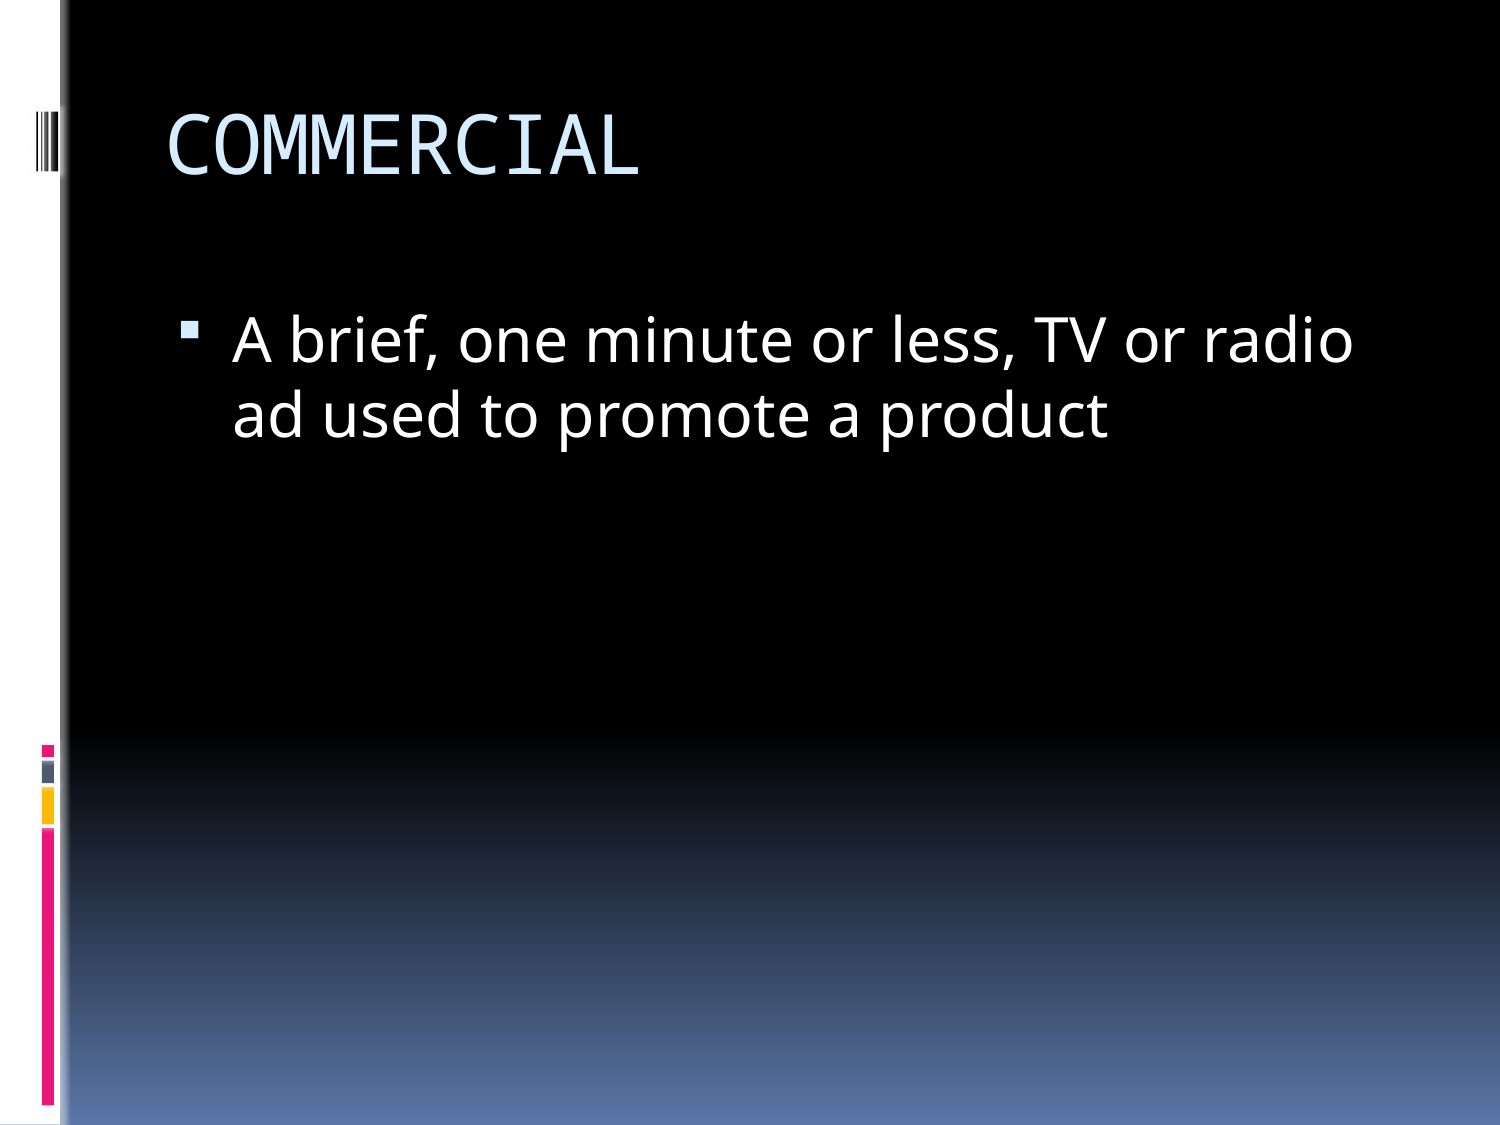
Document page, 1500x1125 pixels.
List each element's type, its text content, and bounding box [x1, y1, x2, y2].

title COMMERCIAL [150, 83, 1425, 234]
list A brief, one minute or less, TV or radio ad used to promote a product [150, 292, 1425, 1043]
